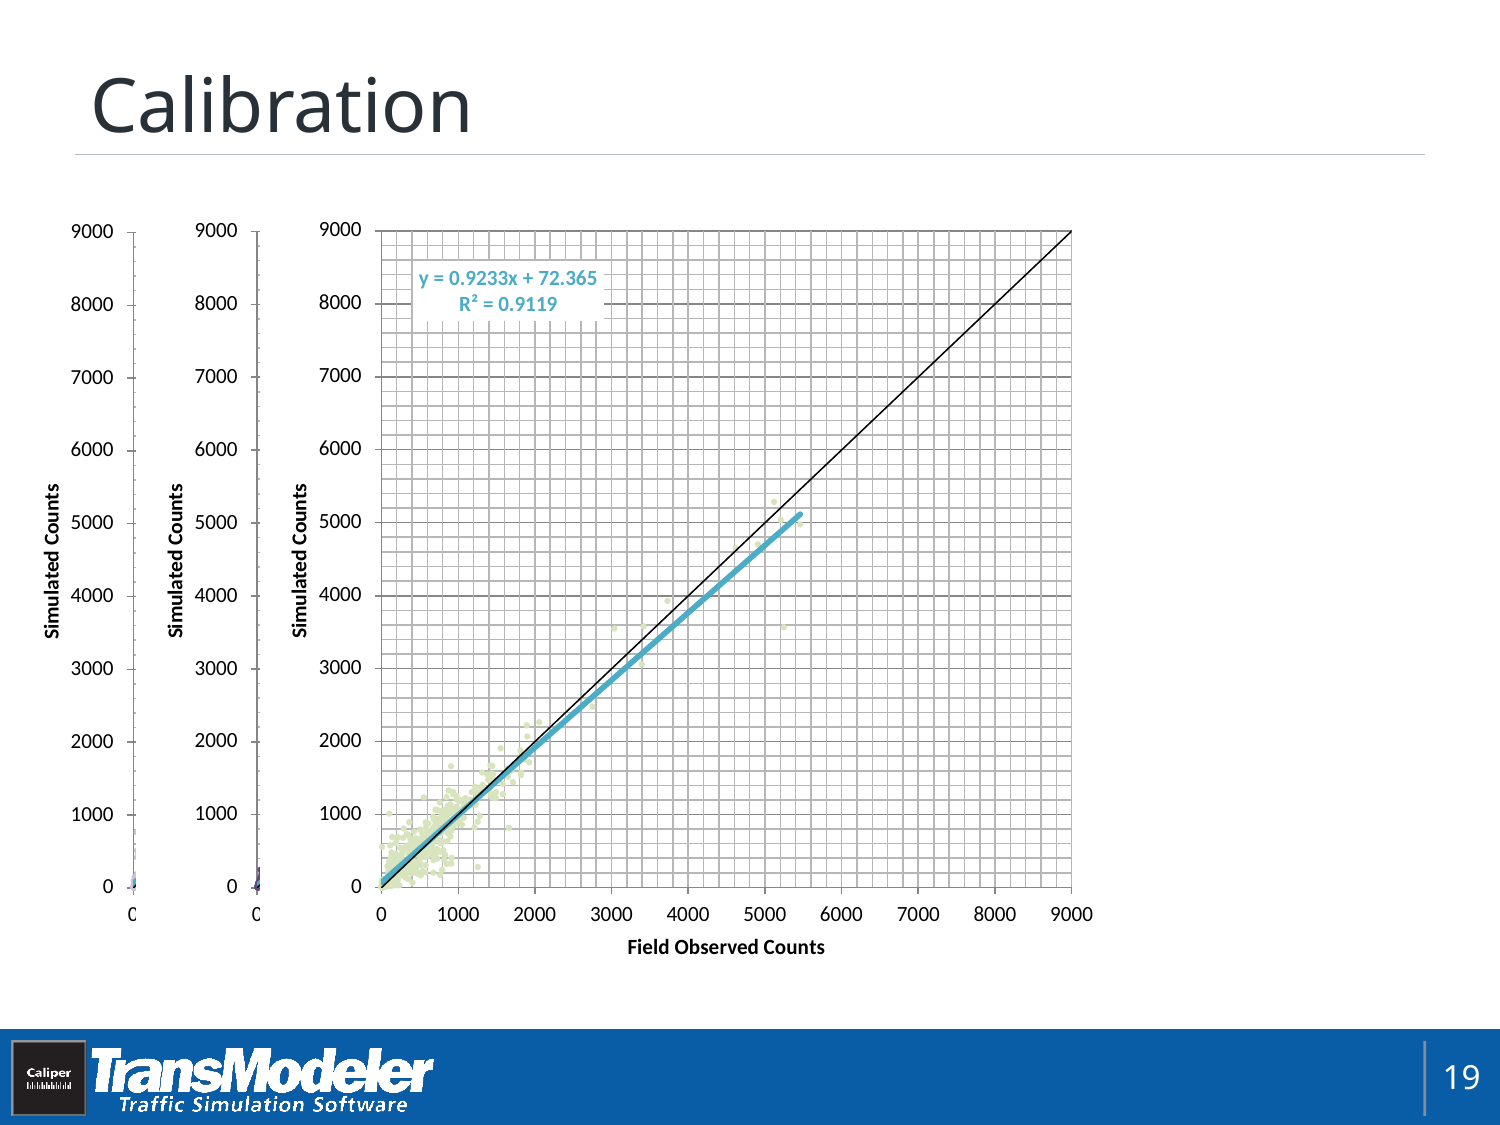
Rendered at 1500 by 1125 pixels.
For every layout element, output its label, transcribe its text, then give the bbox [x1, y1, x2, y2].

title Calibration [75, 45, 1425, 155]
slide_number 18 [1429, 1054, 1489, 1103]
picture [11, 205, 1117, 989]
picture [11, 1040, 434, 1116]
